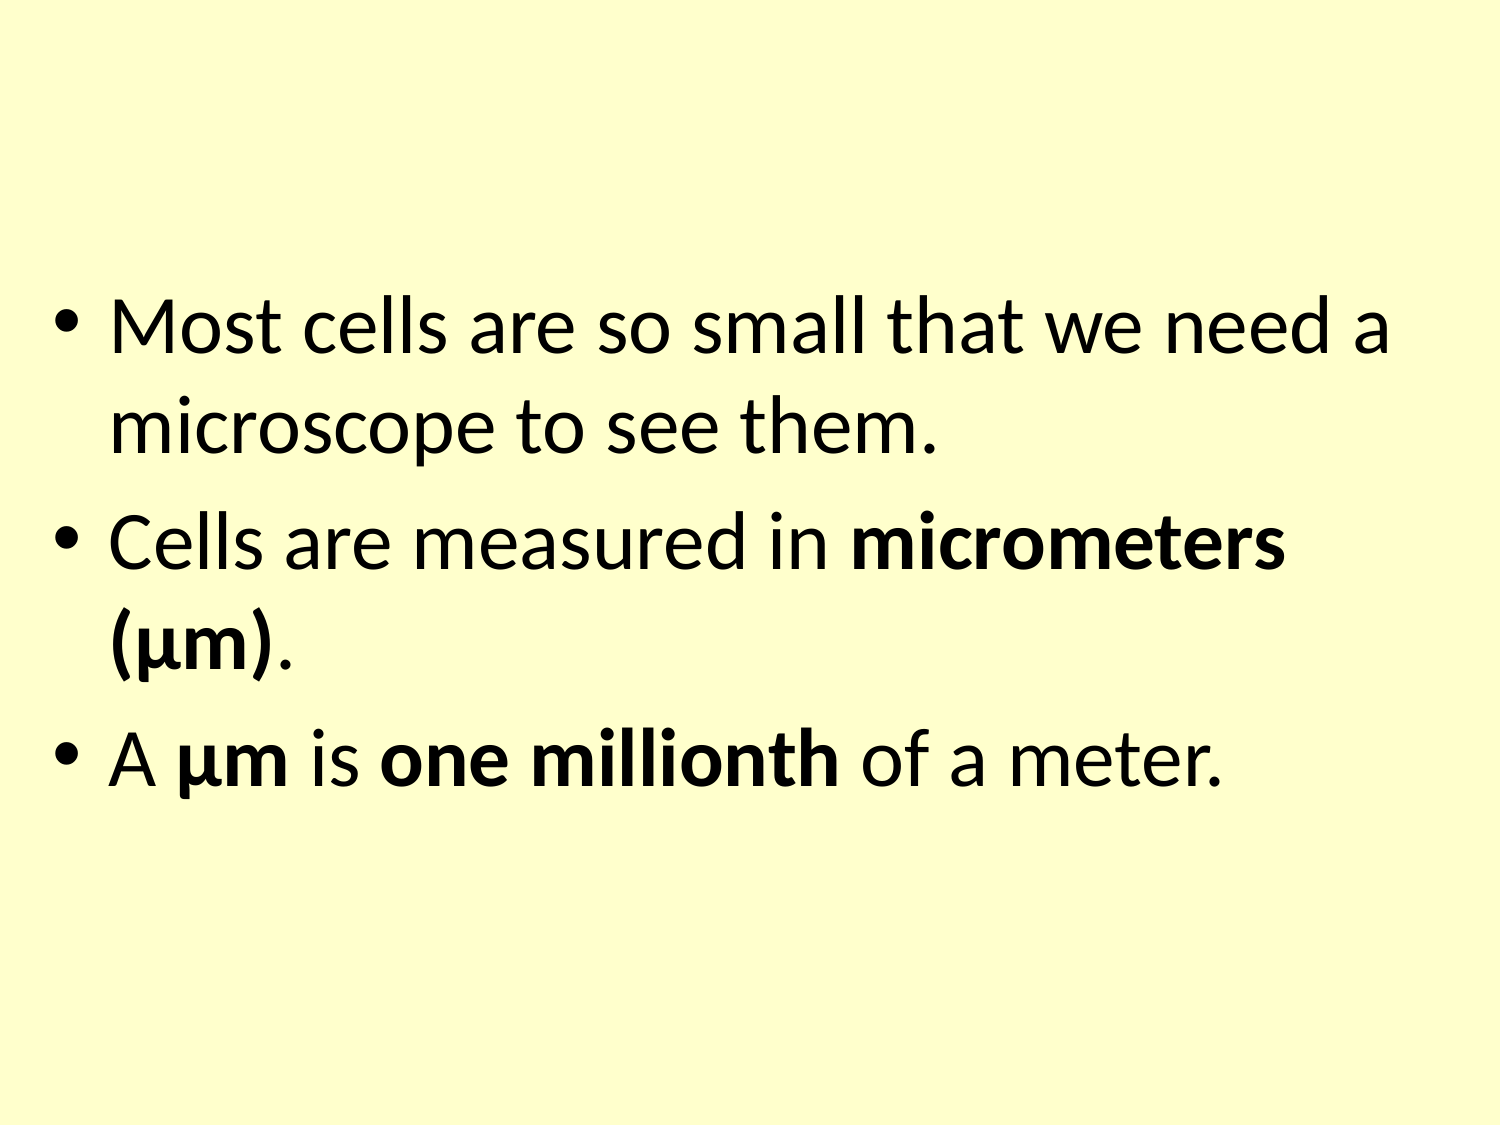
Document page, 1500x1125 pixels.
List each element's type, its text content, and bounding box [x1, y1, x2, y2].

list Most cells are so small that we need a microscope to see them. Cells are measured in micrometers (μm). A μm is one millionth of a meter. [37, 262, 1463, 1005]
